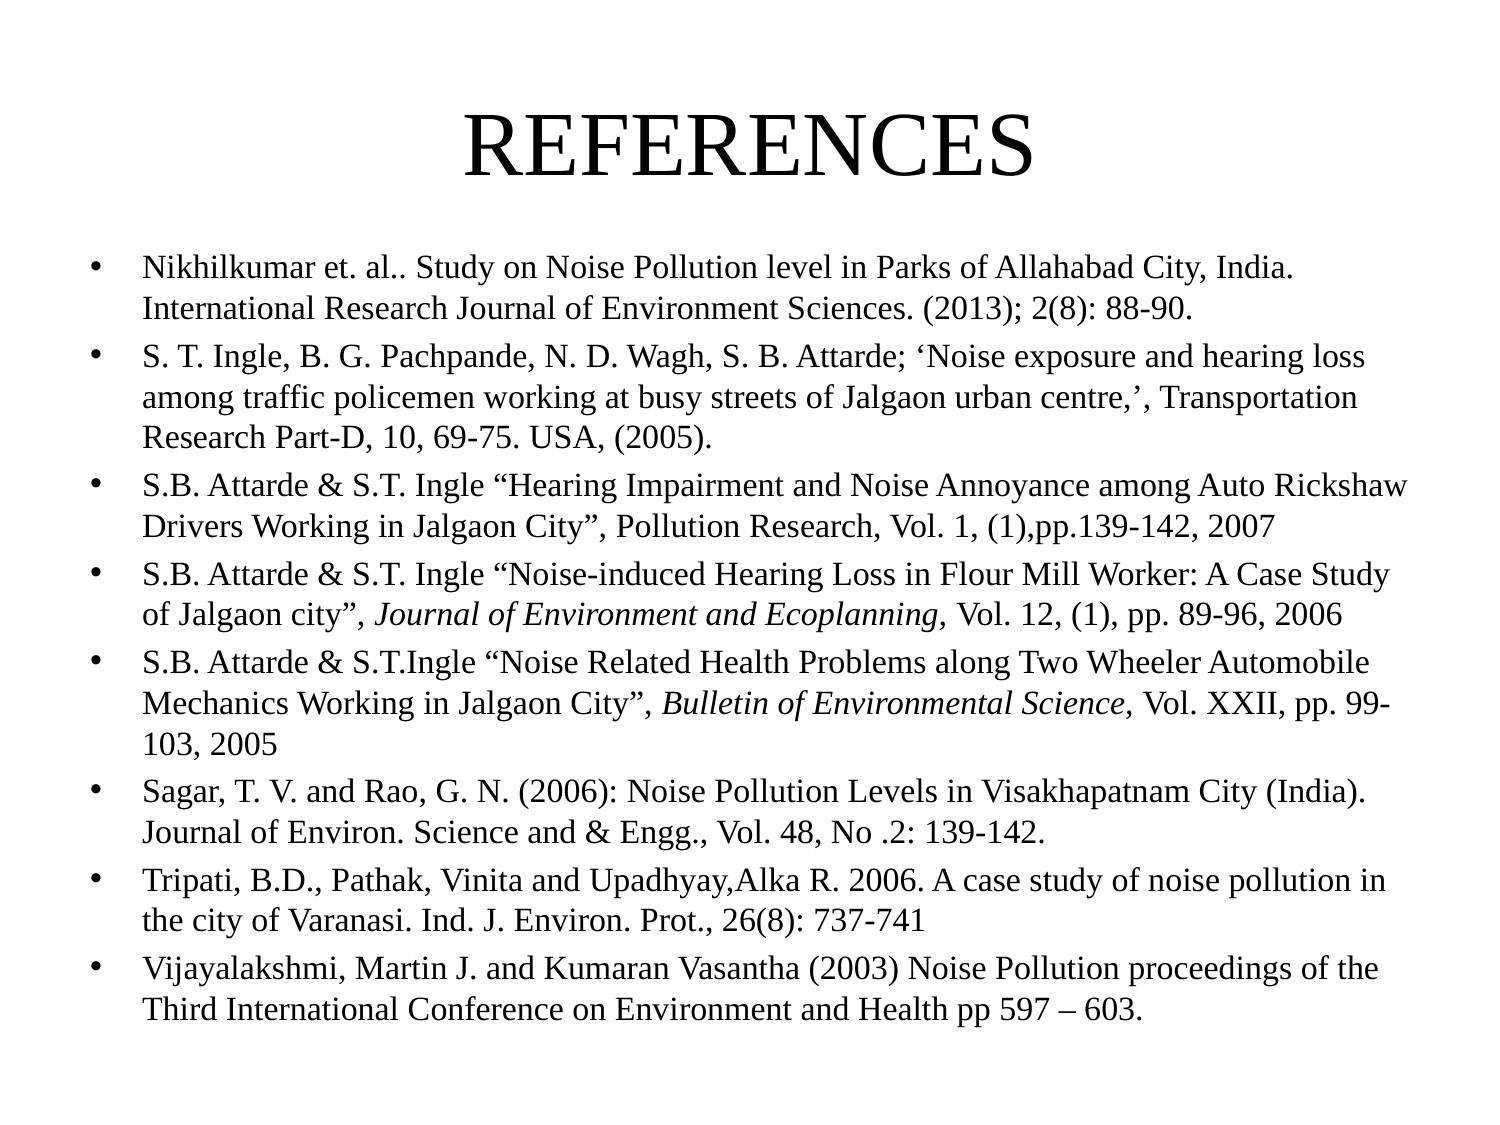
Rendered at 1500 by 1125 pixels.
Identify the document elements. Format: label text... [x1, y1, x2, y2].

title REFERENCES [75, 45, 1425, 233]
list Nikhilkumar et. al.. Study on Noise Pollution level in Parks of Allahabad City, India. International Research Journal of Environment Sciences. (2013); 2(8): 88-90. S. T. Ingle, B. G. Pachpande, N. D. Wagh, S. B. Attarde; ‘Noise exposure and hearing loss among traffic policemen working at busy streets of Jalgaon urban centre,’, Transportation Research Part-D, 10, 69-75. USA, (2005). S.B. Attarde & S.T. Ingle “Hearing Impairment and Noise Annoyance among Auto Rickshaw Drivers Working in Jalgaon City”, Pollution Research, Vol. 1, (1),pp.139-142, 2007 S.B. Attarde & S.T. Ingle “Noise-induced Hearing Loss in Flour Mill Worker: A Case Study of Jalgaon city”, Journal of Environment and Ecoplanning, Vol. 12, (1), pp. 89-96, 2006 S.B. Attarde & S.T.Ingle “Noise Related Health Problems along Two Wheeler Automobile Mechanics Working in Jalgaon City”, Bulletin of Environmental Science, Vol. XXII, pp. 99-103, 2005 Sagar, T. V. and Rao, G. N. (2006): Noise Pollution Levels in Visakhapatnam City (India). Journal of Environ. Science and & Engg., Vol. 48, No .2: 139-142. Tripati, B.D., Pathak, Vinita and Upadhyay,Alka R. 2006. A case study of noise pollution in the city of Varanasi. Ind. J. Environ. Prot., 26(8): 737-741 Vijayalakshmi, Martin J. and Kumaran Vasantha (2003) Noise Pollution proceedings of the Third International Conference on Environment and Health pp 597 – 603. [75, 237, 1425, 1075]
